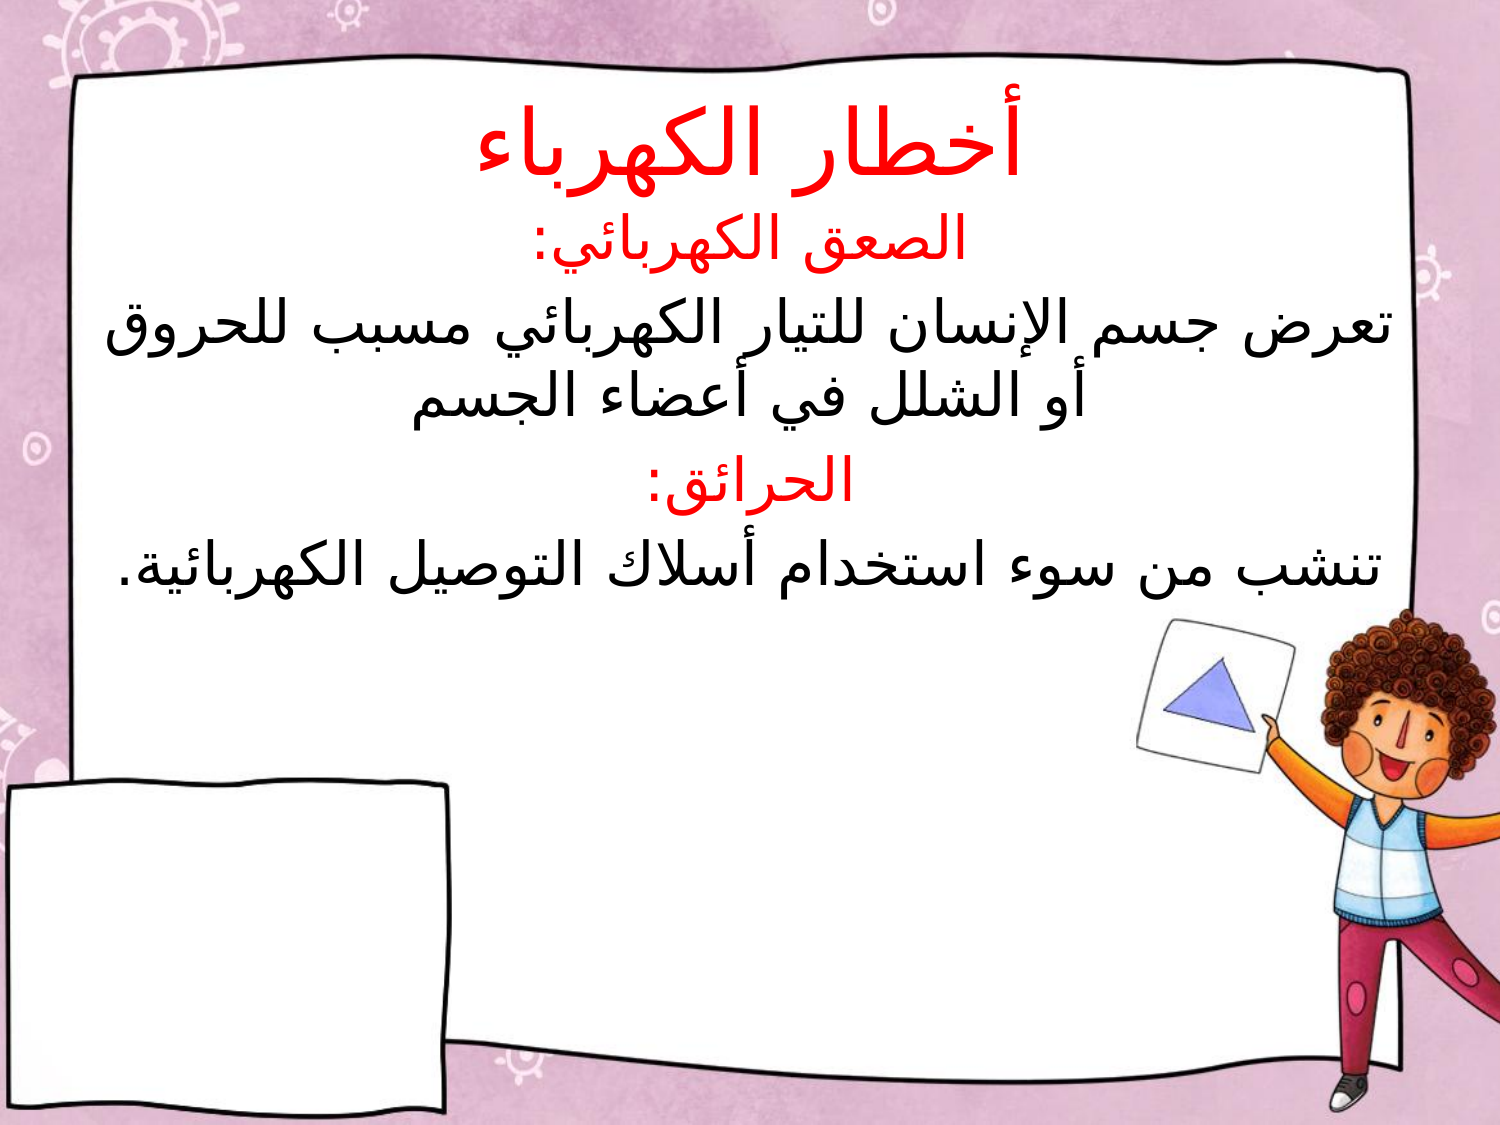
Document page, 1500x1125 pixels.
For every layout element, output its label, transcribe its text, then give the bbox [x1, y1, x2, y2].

picture [0, 0, 1500, 1125]
list الصعق الكهربائي: تعرض جسم الإنسان للتيار الكهربائي مسبب للحروق أو الشلل في أعضاء الجسم الحرائق: تنشب من سوء استخدام أسلاك التوصيل الكهربائية. [75, 191, 1425, 934]
title أخطار الكهرباء [75, 45, 1425, 191]
